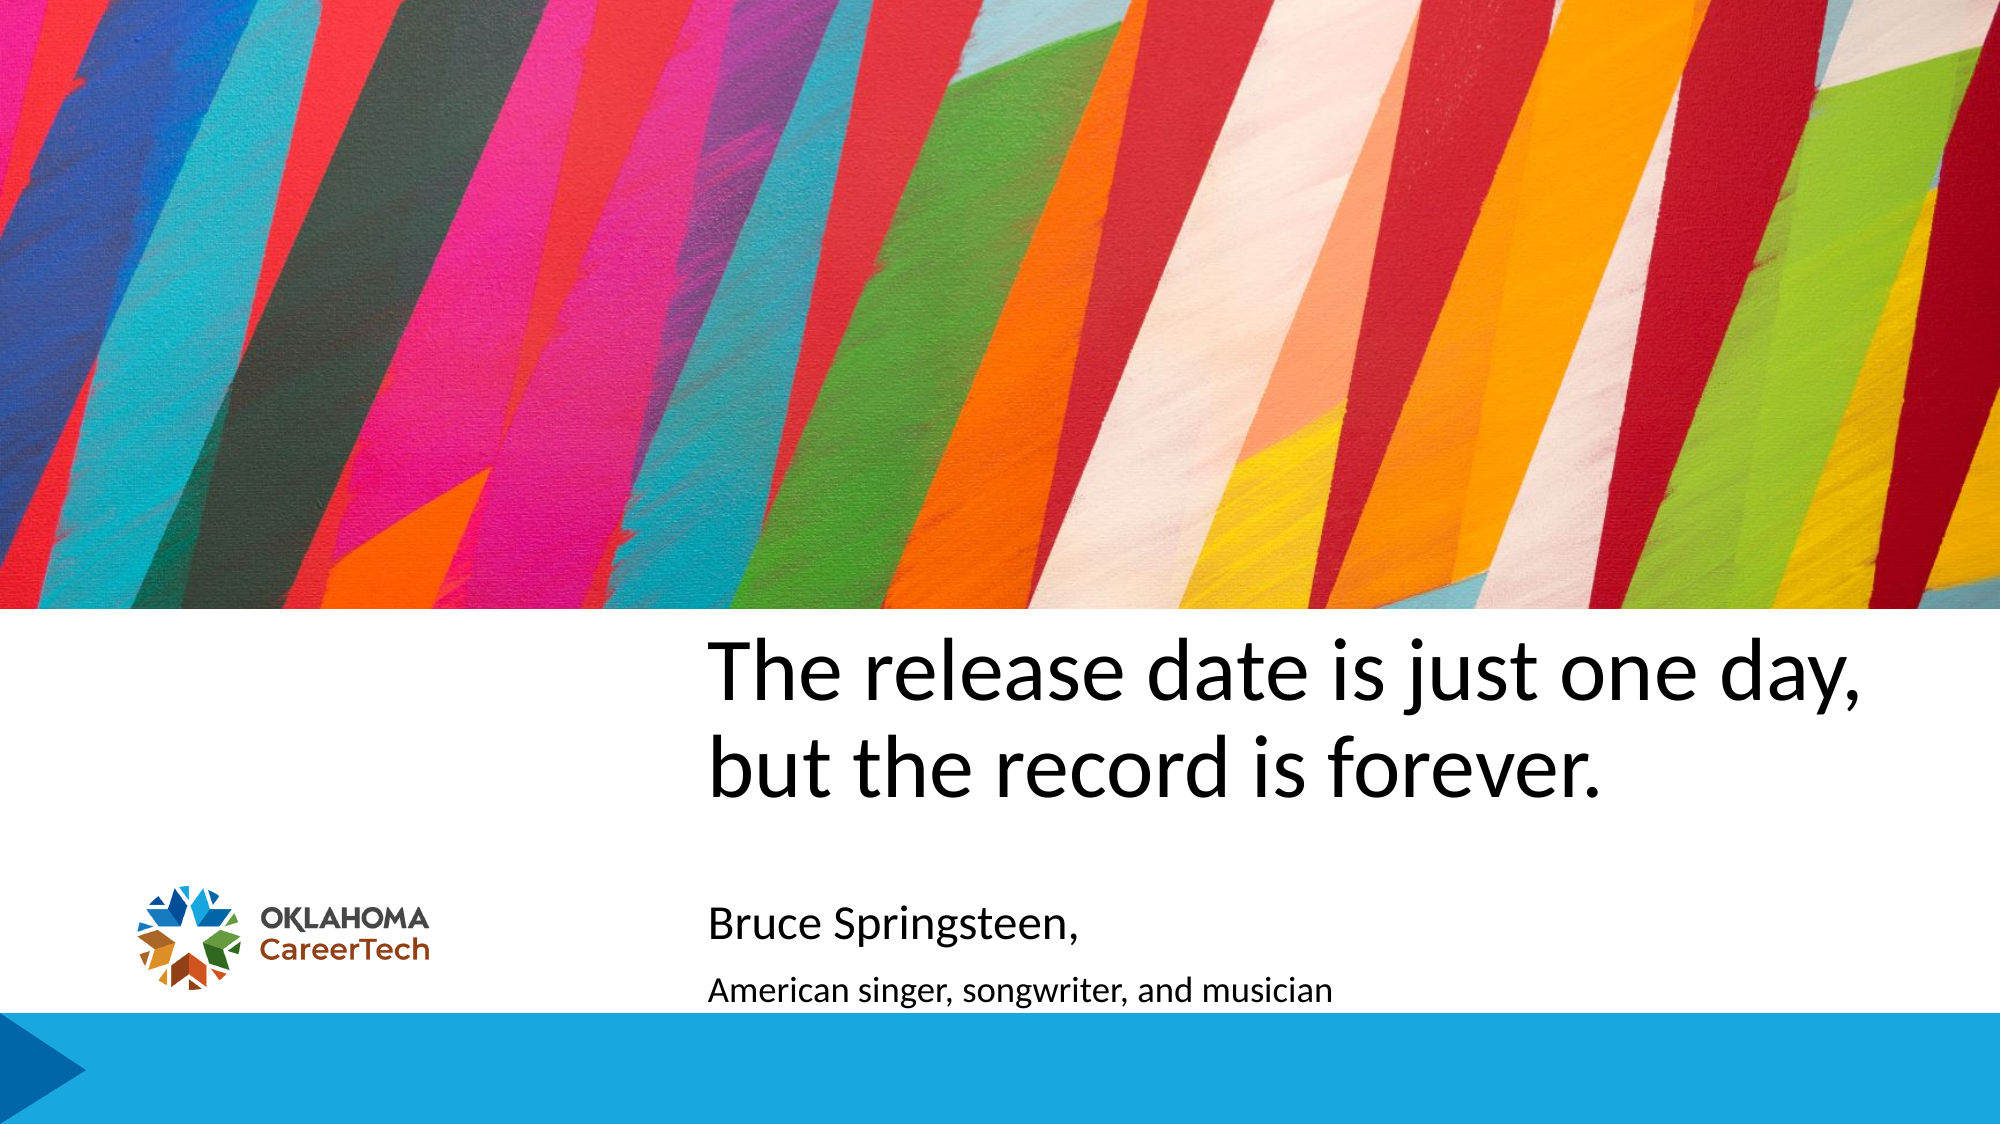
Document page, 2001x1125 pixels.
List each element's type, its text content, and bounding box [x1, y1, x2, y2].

picture [137, 886, 438, 990]
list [0, 0, 2000, 609]
list The release date is just one day, but the record is forever. Bruce Springsteen, American singer, songwriter, and musician [692, 615, 1921, 1018]
